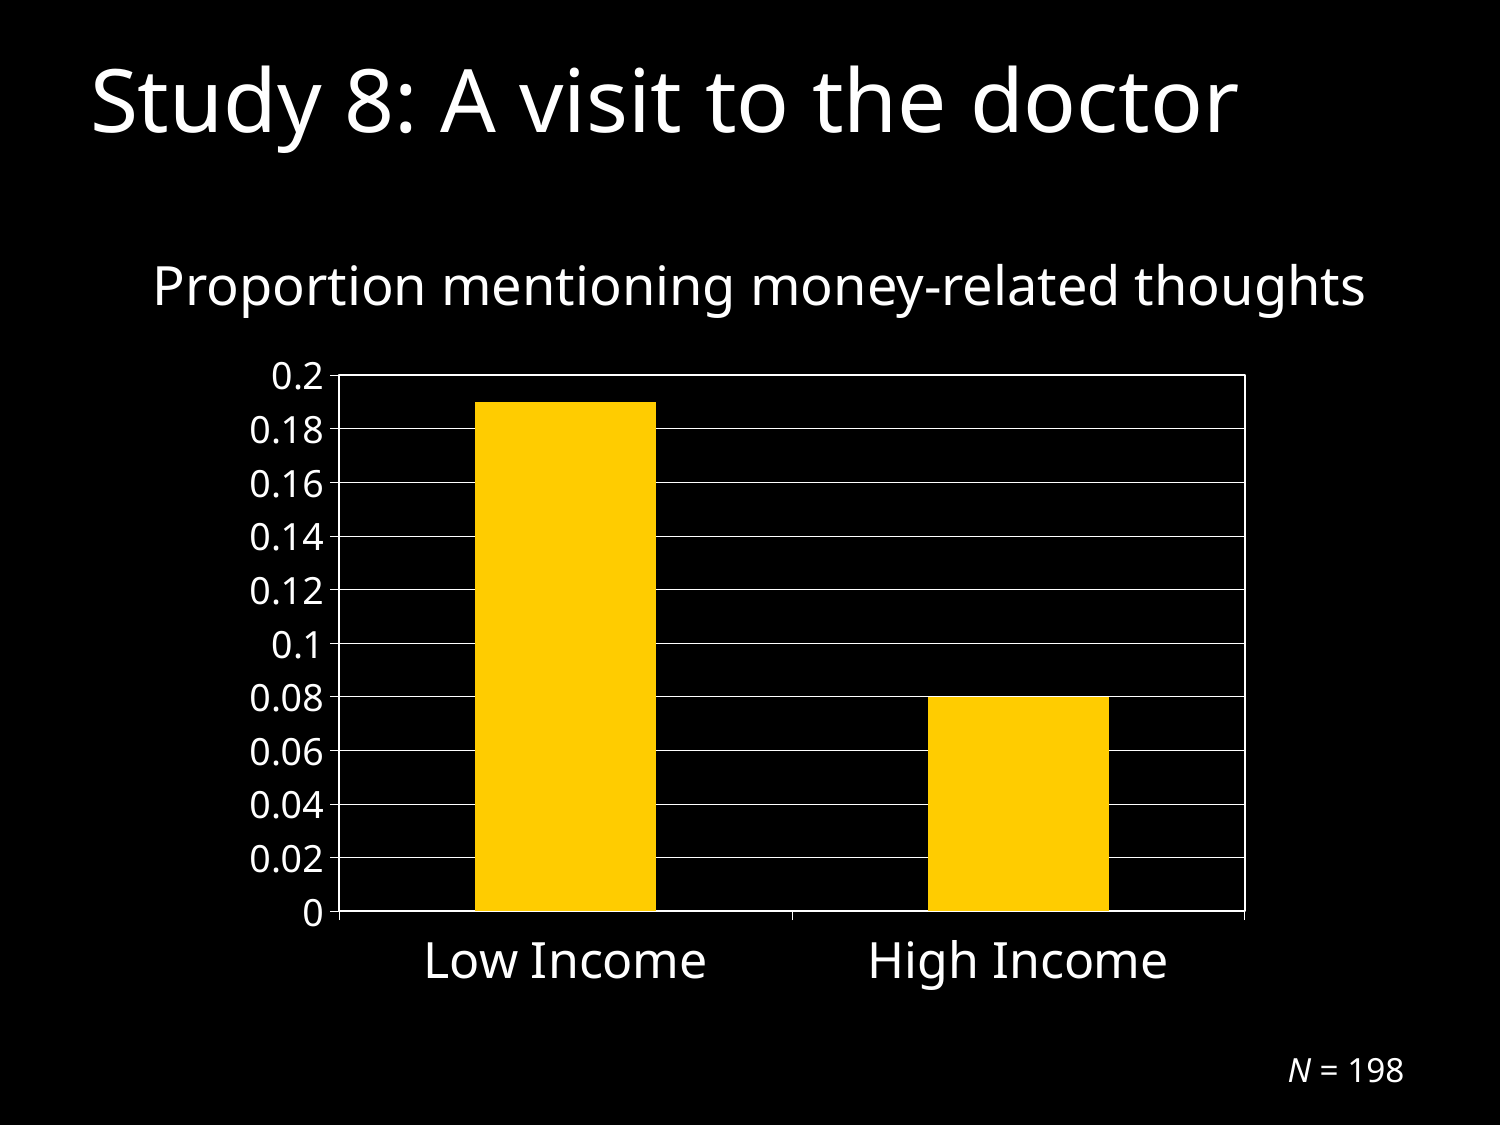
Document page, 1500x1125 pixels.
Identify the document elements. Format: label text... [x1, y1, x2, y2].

text_box N = 198 [1221, 1037, 1472, 1100]
title Study 8: A visit to the doctor [75, 37, 1425, 223]
chart [49, 224, 1461, 1013]
